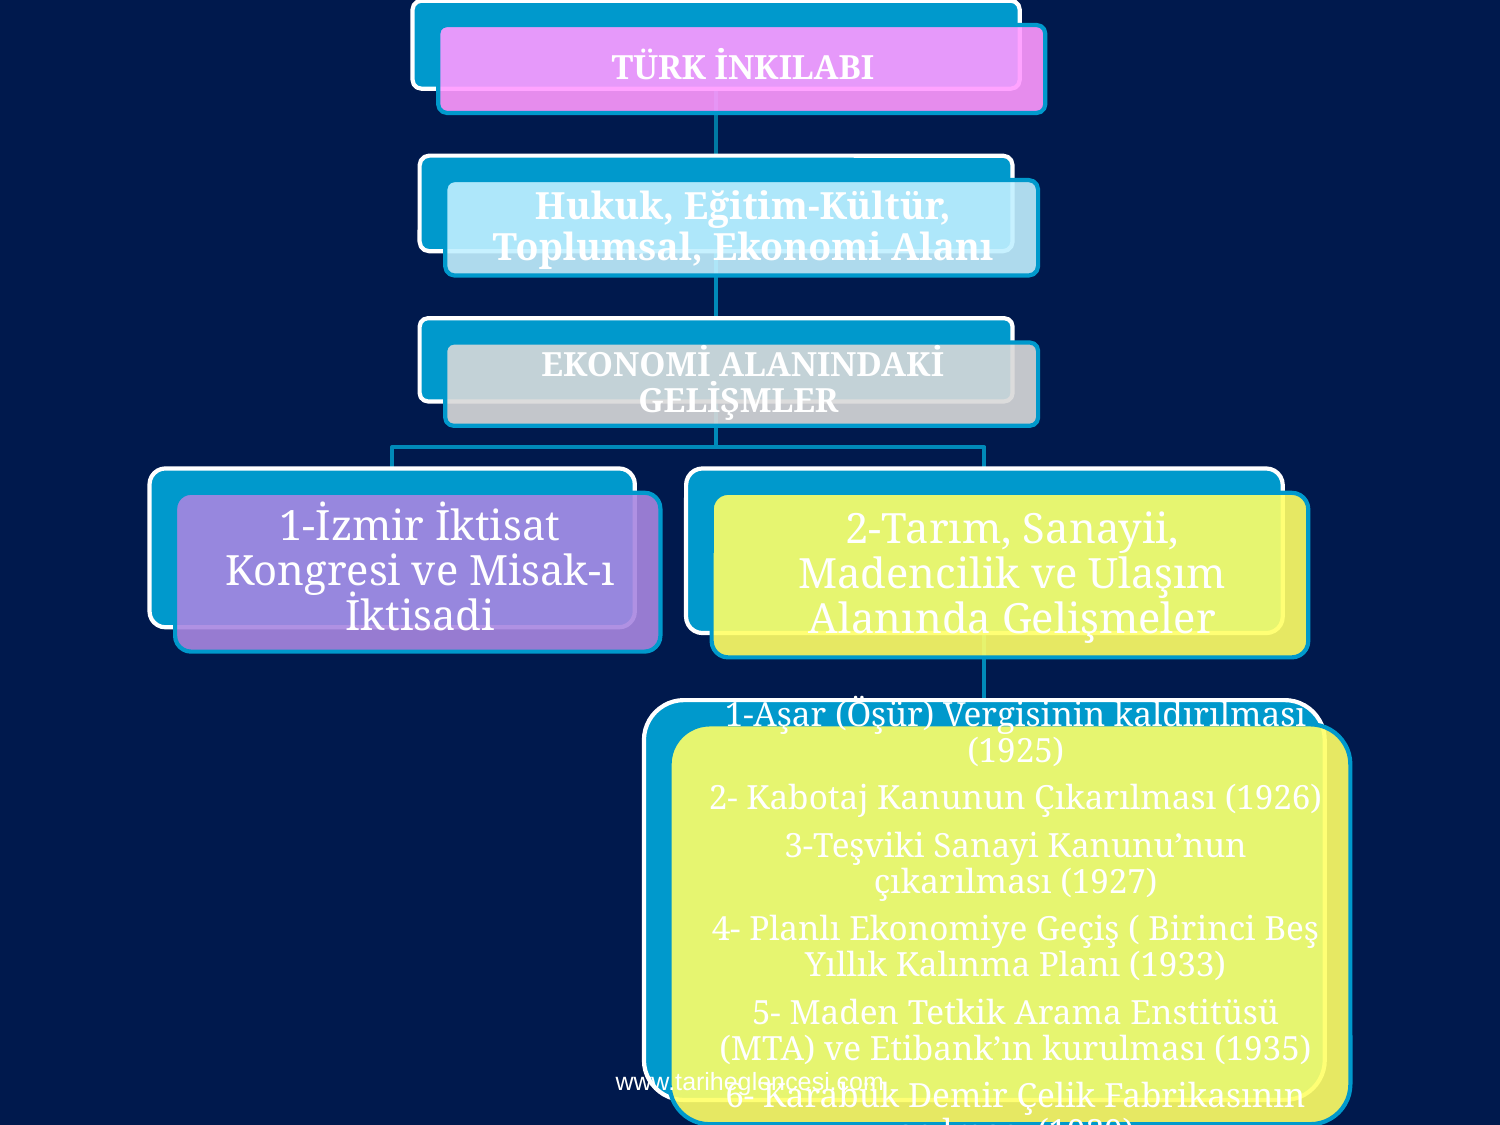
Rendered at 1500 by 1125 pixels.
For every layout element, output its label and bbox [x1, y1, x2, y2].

list [0, 0, 1500, 1125]
